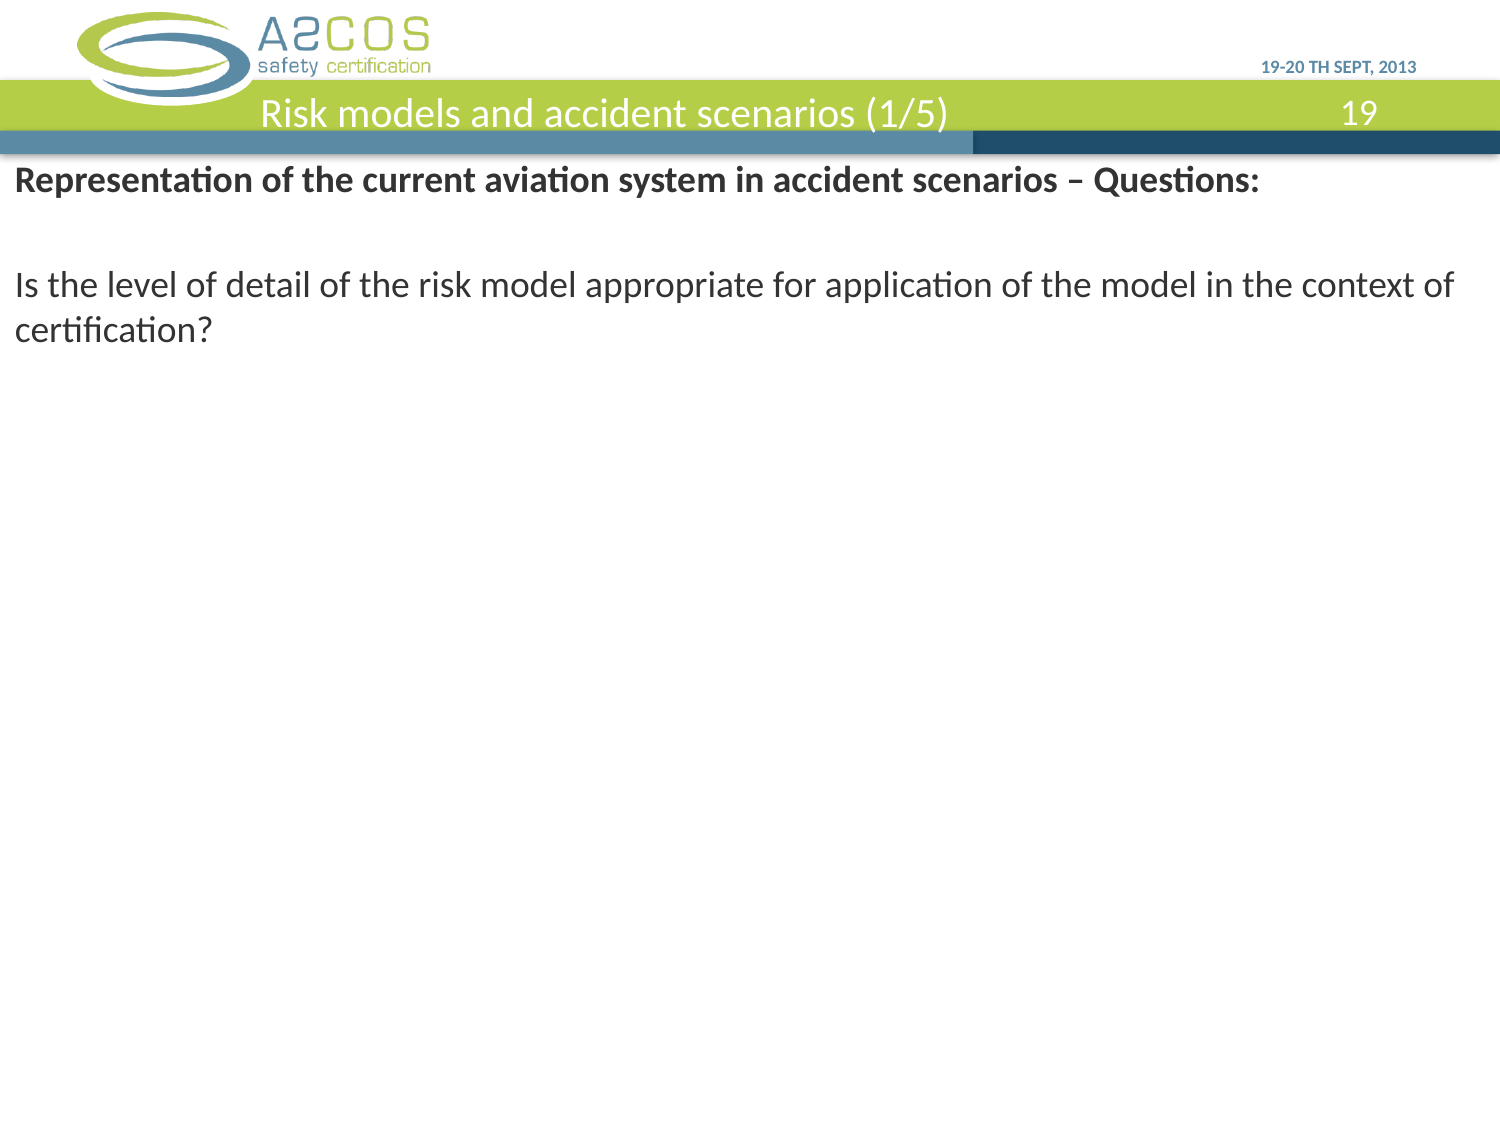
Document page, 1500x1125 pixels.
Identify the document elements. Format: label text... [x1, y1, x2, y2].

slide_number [1246, 9, 1425, 85]
title Risk models and accident scenarios (1/5) [245, 46, 1276, 144]
text_box Representation of the current aviation system in accident scenarios – Questions: Is the level of detail of the risk model appropriate for application of the model in the context of certification? [0, 147, 1500, 358]
picture [77, 12, 431, 97]
